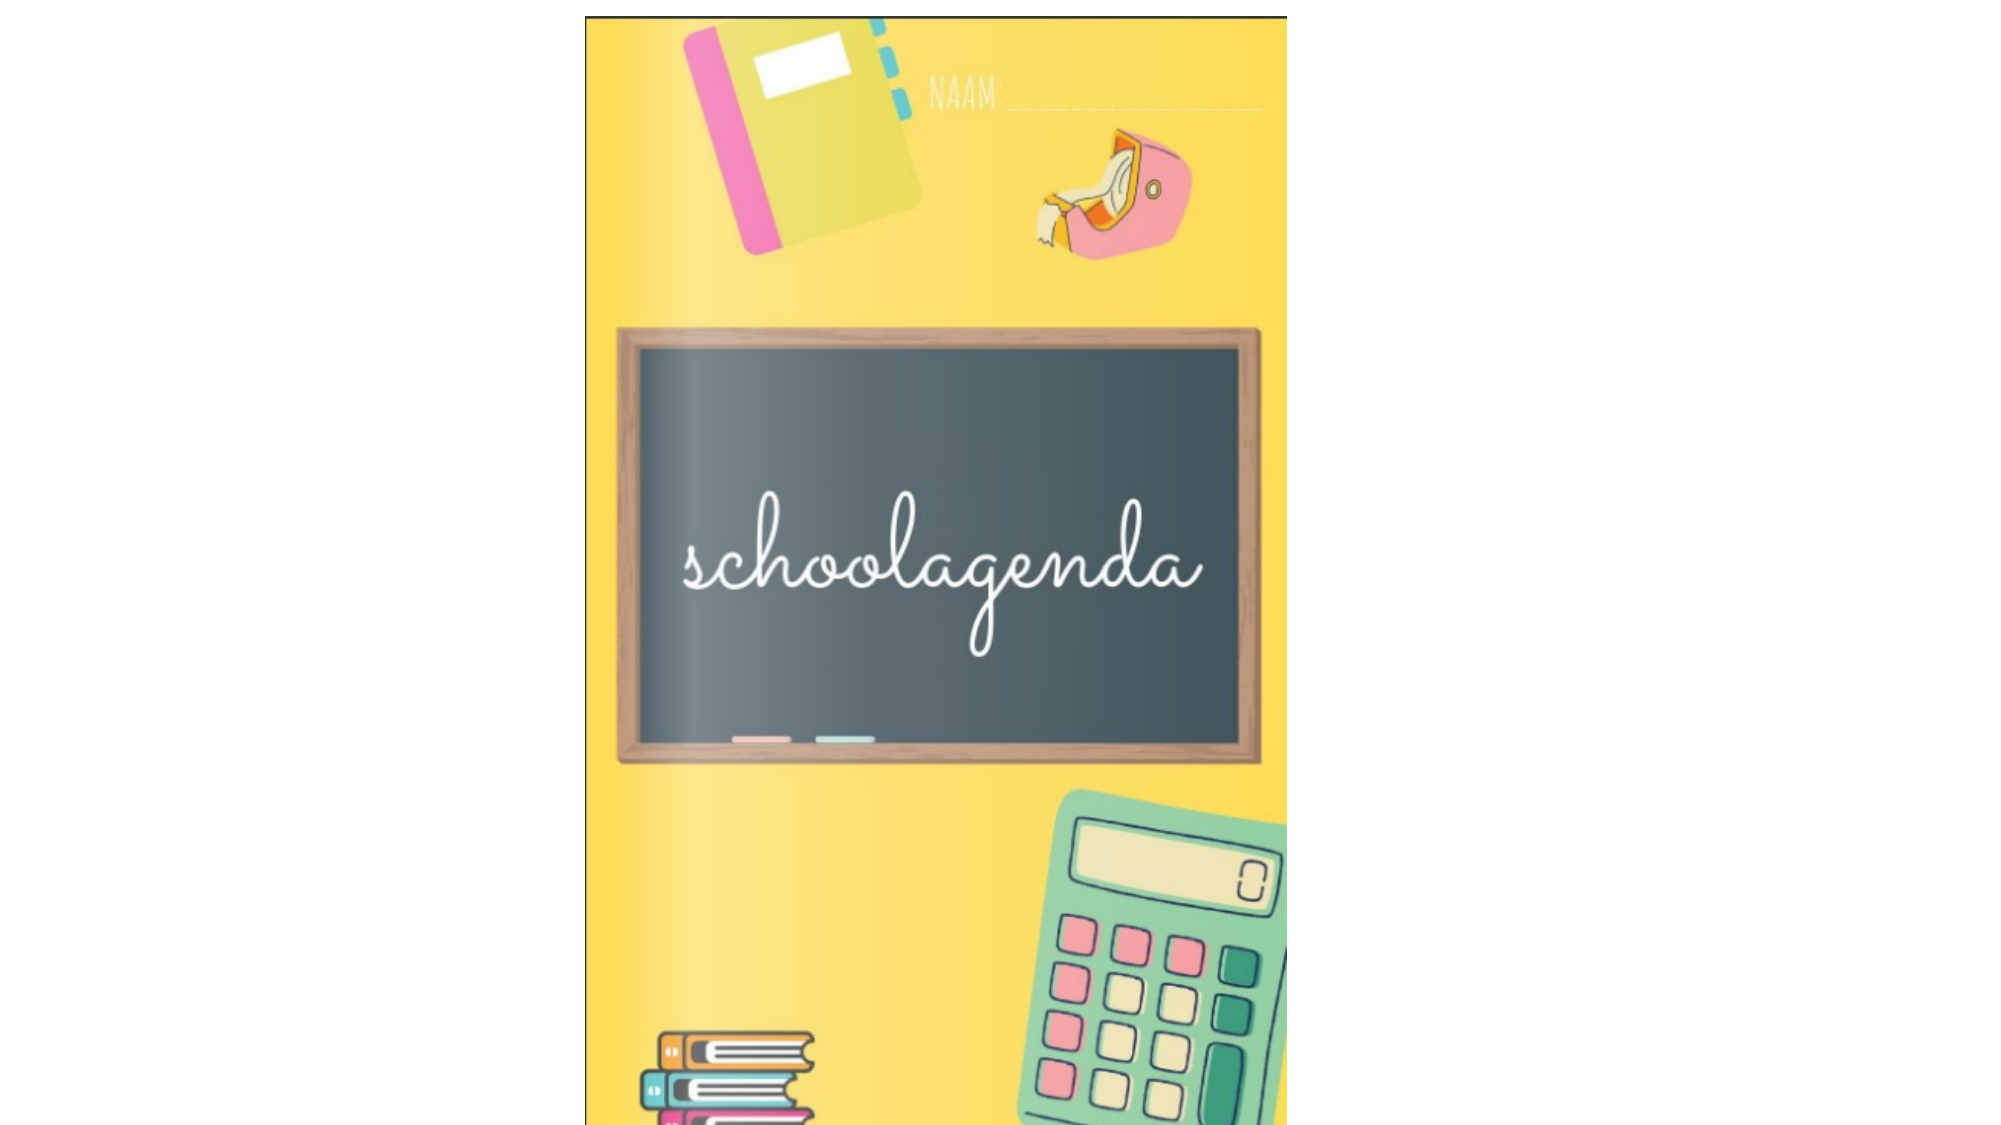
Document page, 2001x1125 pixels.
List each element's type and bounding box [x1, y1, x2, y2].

picture [584, 16, 1287, 1125]
